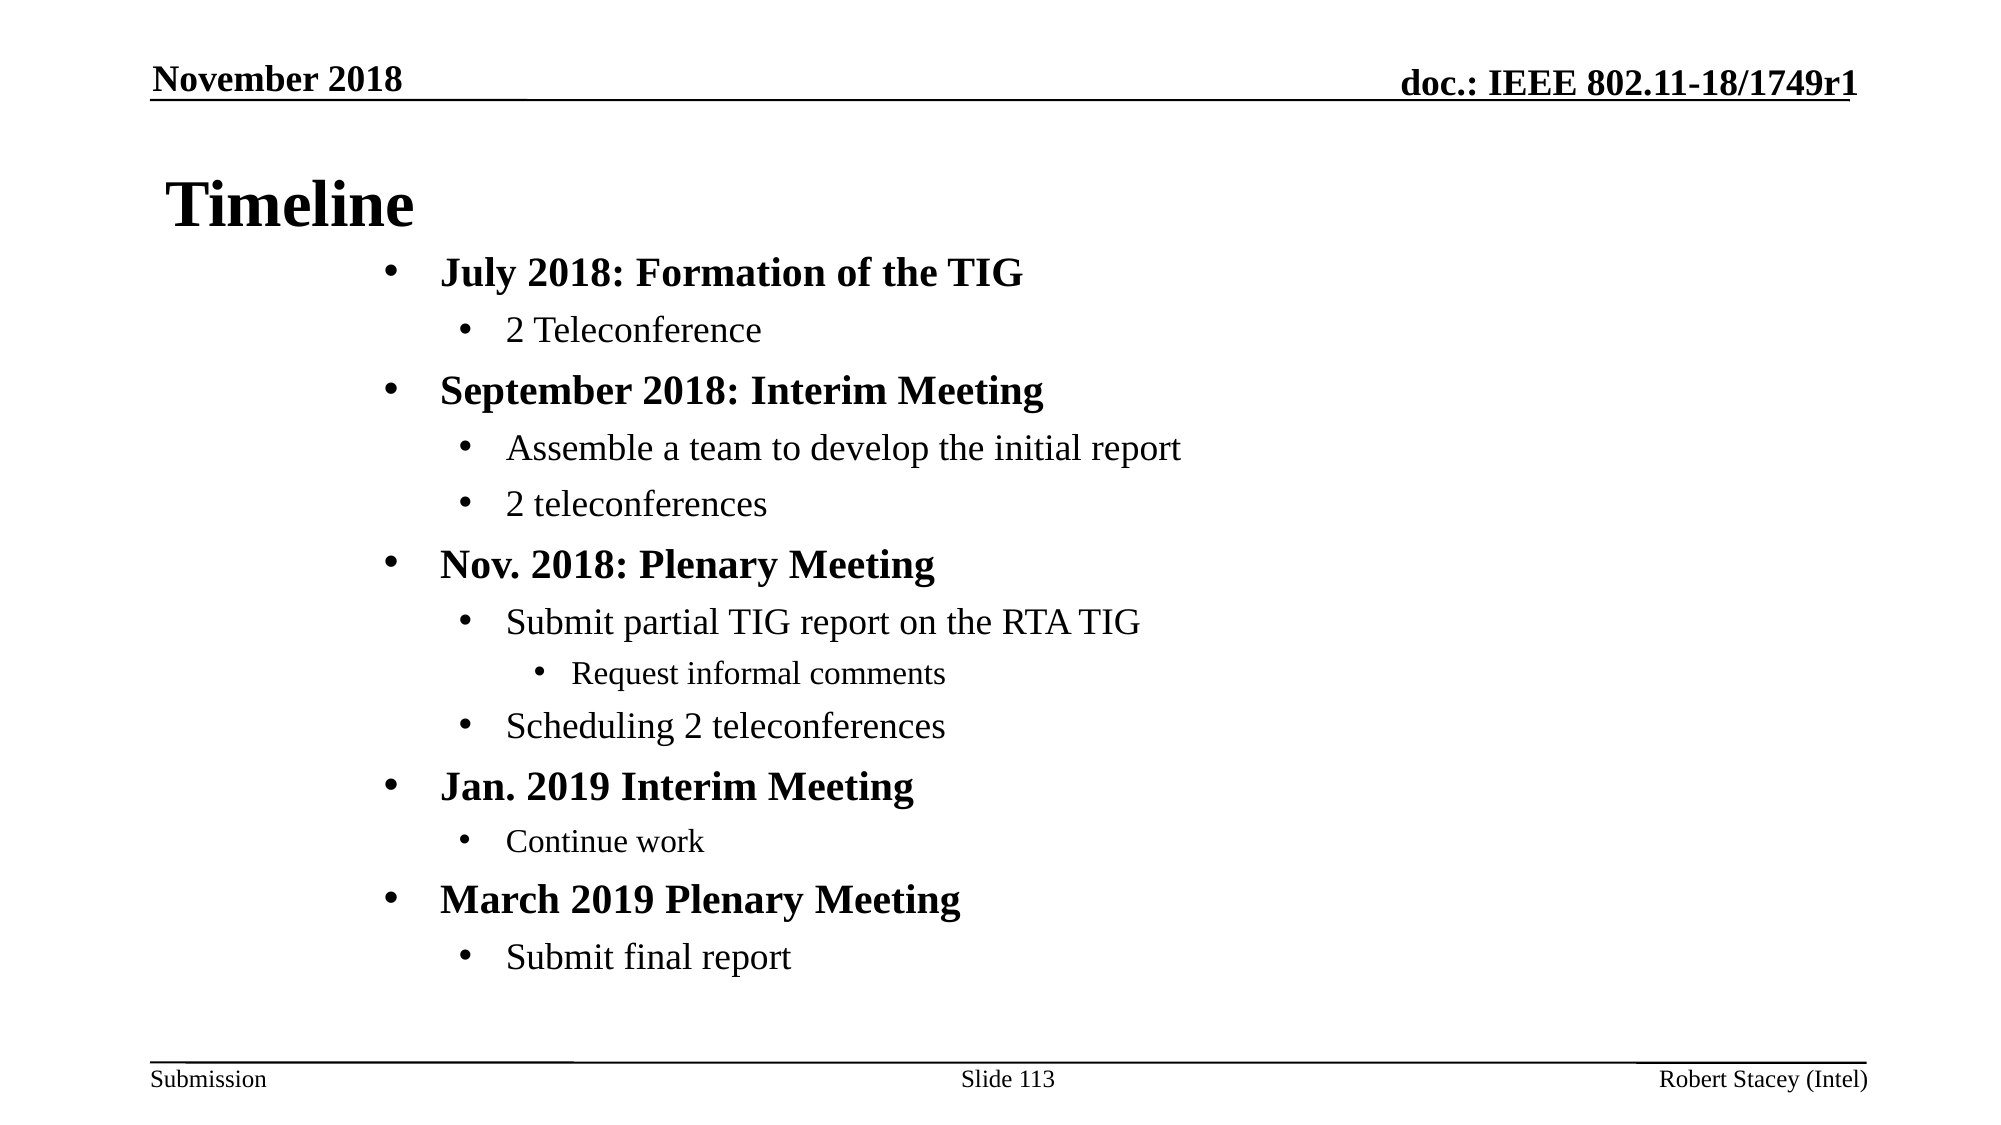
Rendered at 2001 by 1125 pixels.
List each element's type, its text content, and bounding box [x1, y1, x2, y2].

title Timeline [149, 112, 1850, 288]
footer Robert Stacey (Intel) [1171, 1061, 1869, 1093]
slide_number Slide 113 [950, 1061, 1067, 1123]
list July 2018: Formation of the TIG 2 Teleconference September 2018: Interim Meeting Assemble a team to develop the initial report 2 teleconferences Nov. 2018: Plenary Meeting Submit partial TIG report on the RTA TIG Request informal comments Scheduling 2 teleconferences Jan. 2019 Interim Meeting Continue work March 2019 Plenary Meeting Submit final report [368, 288, 1644, 1063]
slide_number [152, 54, 563, 100]
